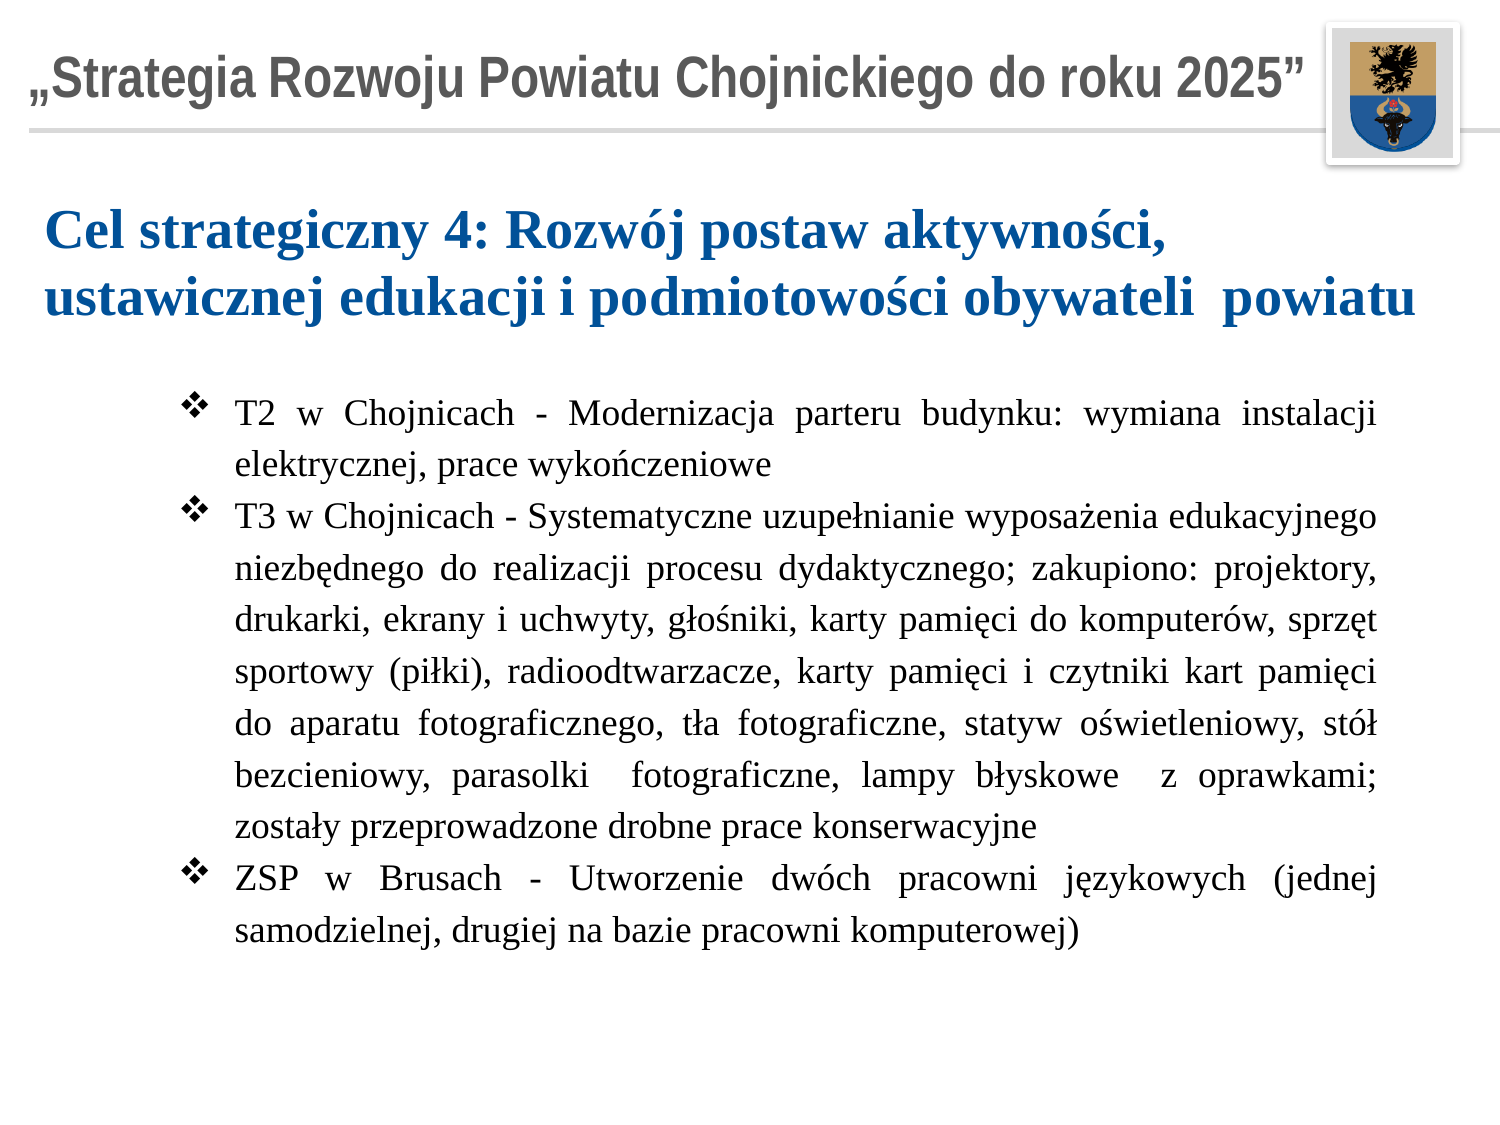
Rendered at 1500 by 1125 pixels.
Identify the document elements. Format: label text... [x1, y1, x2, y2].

text_box Cel strategiczny 4: Rozwój postaw aktywności, ustawicznej edukacji i podmiotowości obywateli powiatu [29, 184, 1457, 335]
text_box [1326, 22, 1460, 129]
picture [1349, 41, 1436, 152]
text_box T2 w Chojnicach - Modernizacja parteru budynku: wymiana instalacji elektrycznej, prace wykończeniowe T3 w Chojnicach - Systematyczne uzupełnianie wyposażenia edukacyjnego niezbędnego do realizacji procesu dydaktycznego; zakupiono: projektory, drukarki, ekrany i uchwyty, głośniki, karty pamięci do komputerów, sprzęt sportowy (piłki), radioodtwarzacze, karty pamięci i czytniki kart pamięci do aparatu fotograficznego, tła fotograficzne, statyw oświetleniowy, stół bezcieniowy, parasolki fotograficzne, lampy błyskowe z oprawkami; zostały przeprowadzone drobne prace konserwacyjne ZSP w Brusach - Utworzenie dwóch pracowni językowych (jednej samodzielnej, drugiej na bazie pracowni komputerowej) [88, 373, 1394, 958]
text_box „Strategia Rozwoju Powiatu Chojnickiego do roku 2025” [0, 31, 1321, 117]
text_box [1326, 138, 1460, 165]
